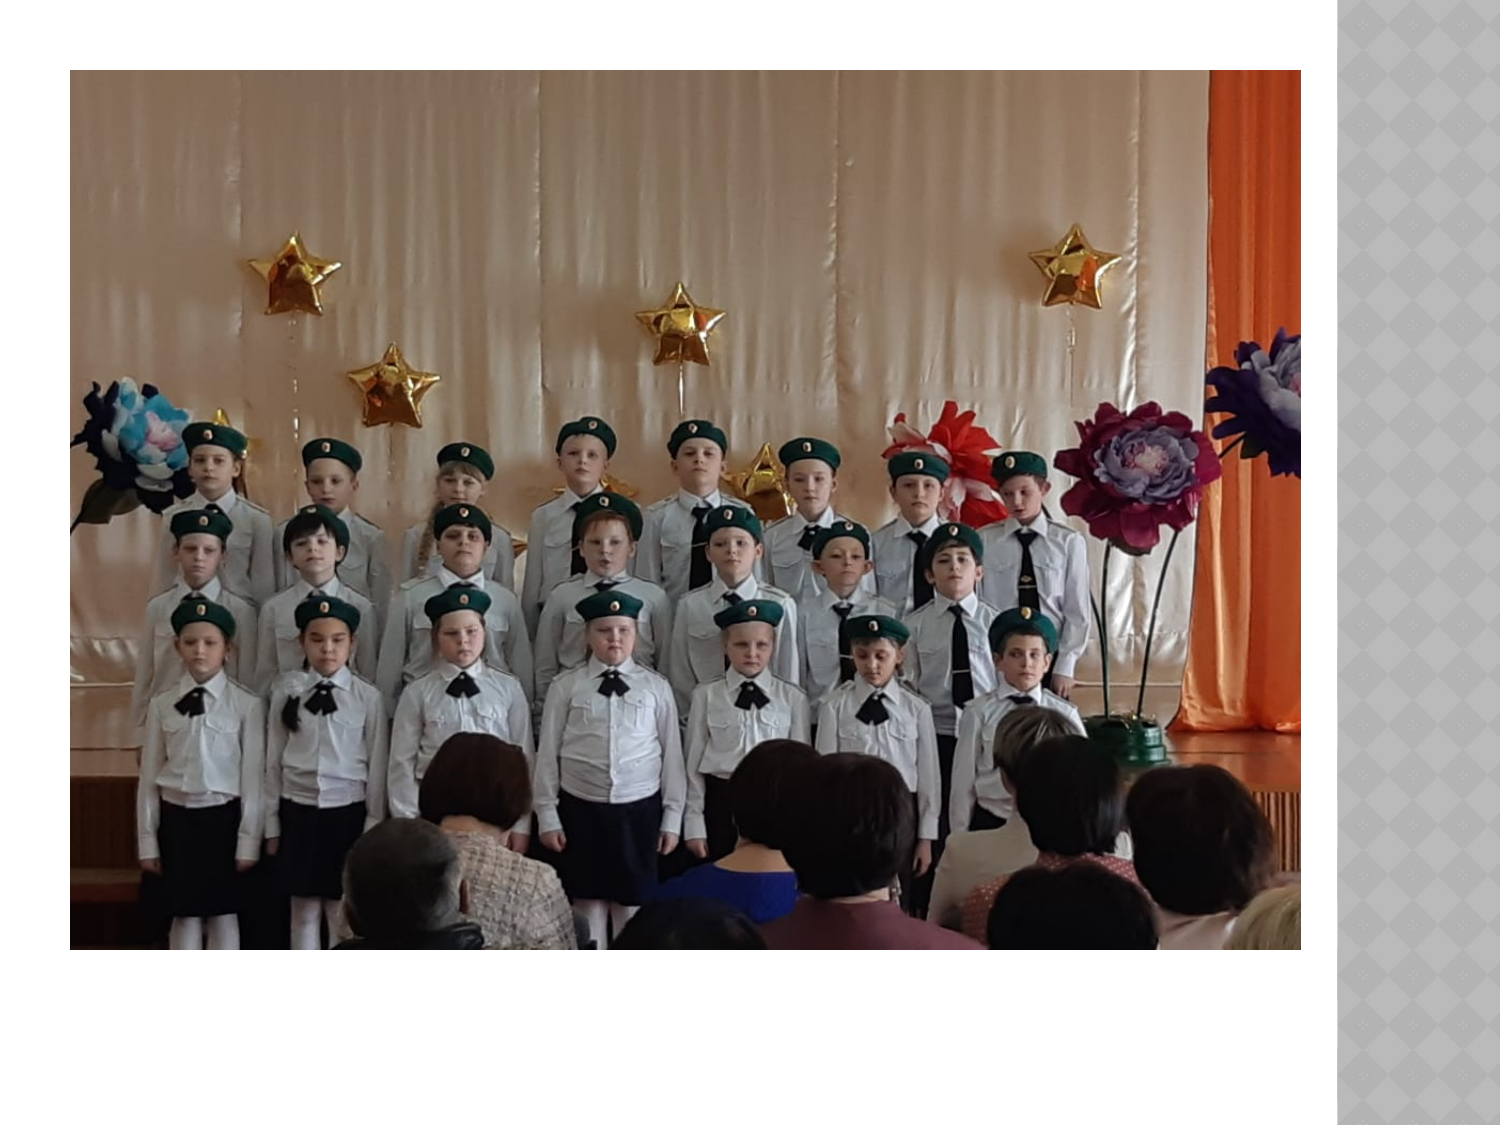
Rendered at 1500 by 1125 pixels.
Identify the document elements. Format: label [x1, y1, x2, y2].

picture [69, 69, 1302, 950]
